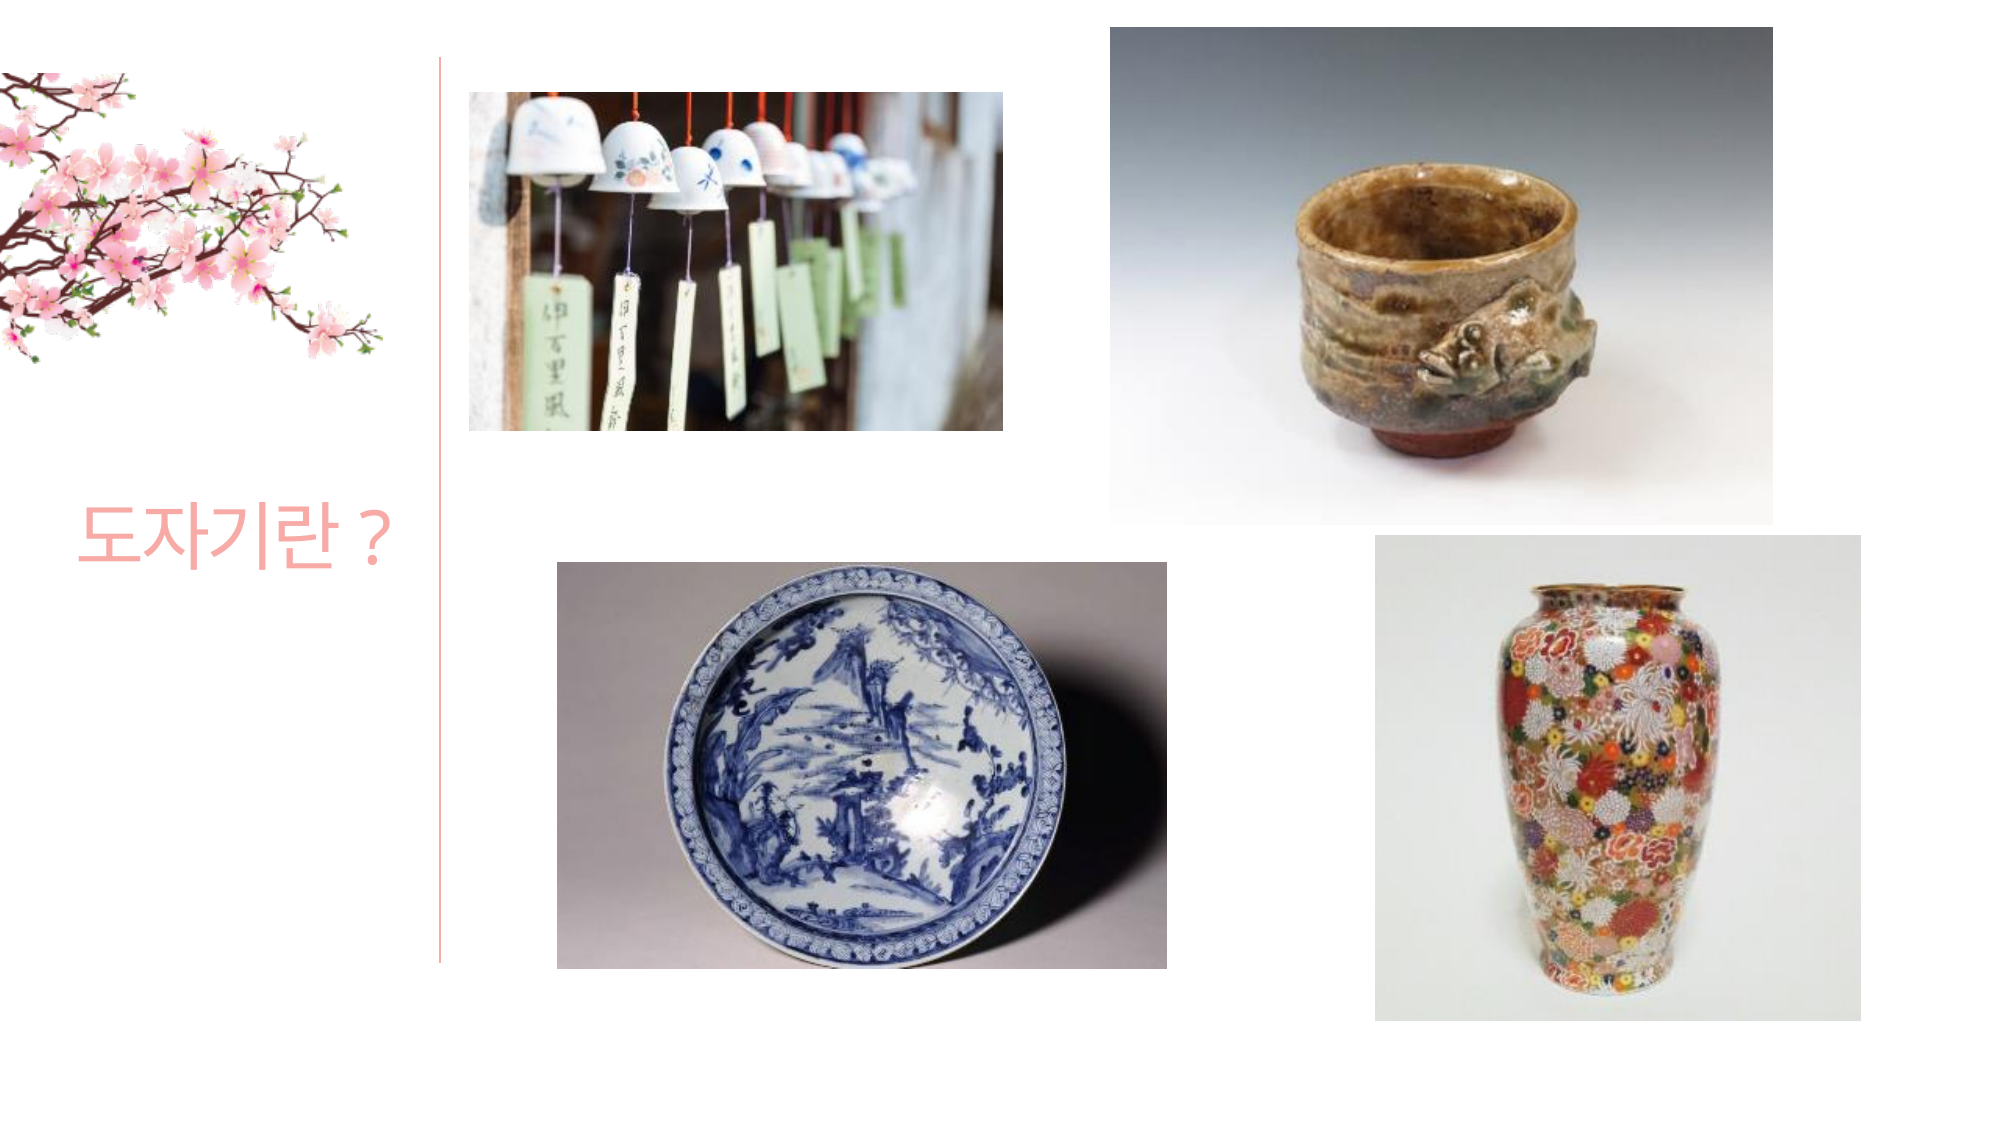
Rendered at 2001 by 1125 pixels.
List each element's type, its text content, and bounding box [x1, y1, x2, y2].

picture [469, 92, 1004, 431]
text_box 도자기란? [60, 482, 408, 588]
picture [1110, 27, 1773, 525]
picture [0, 73, 383, 364]
picture [1375, 535, 1861, 1021]
picture [557, 562, 1167, 969]
